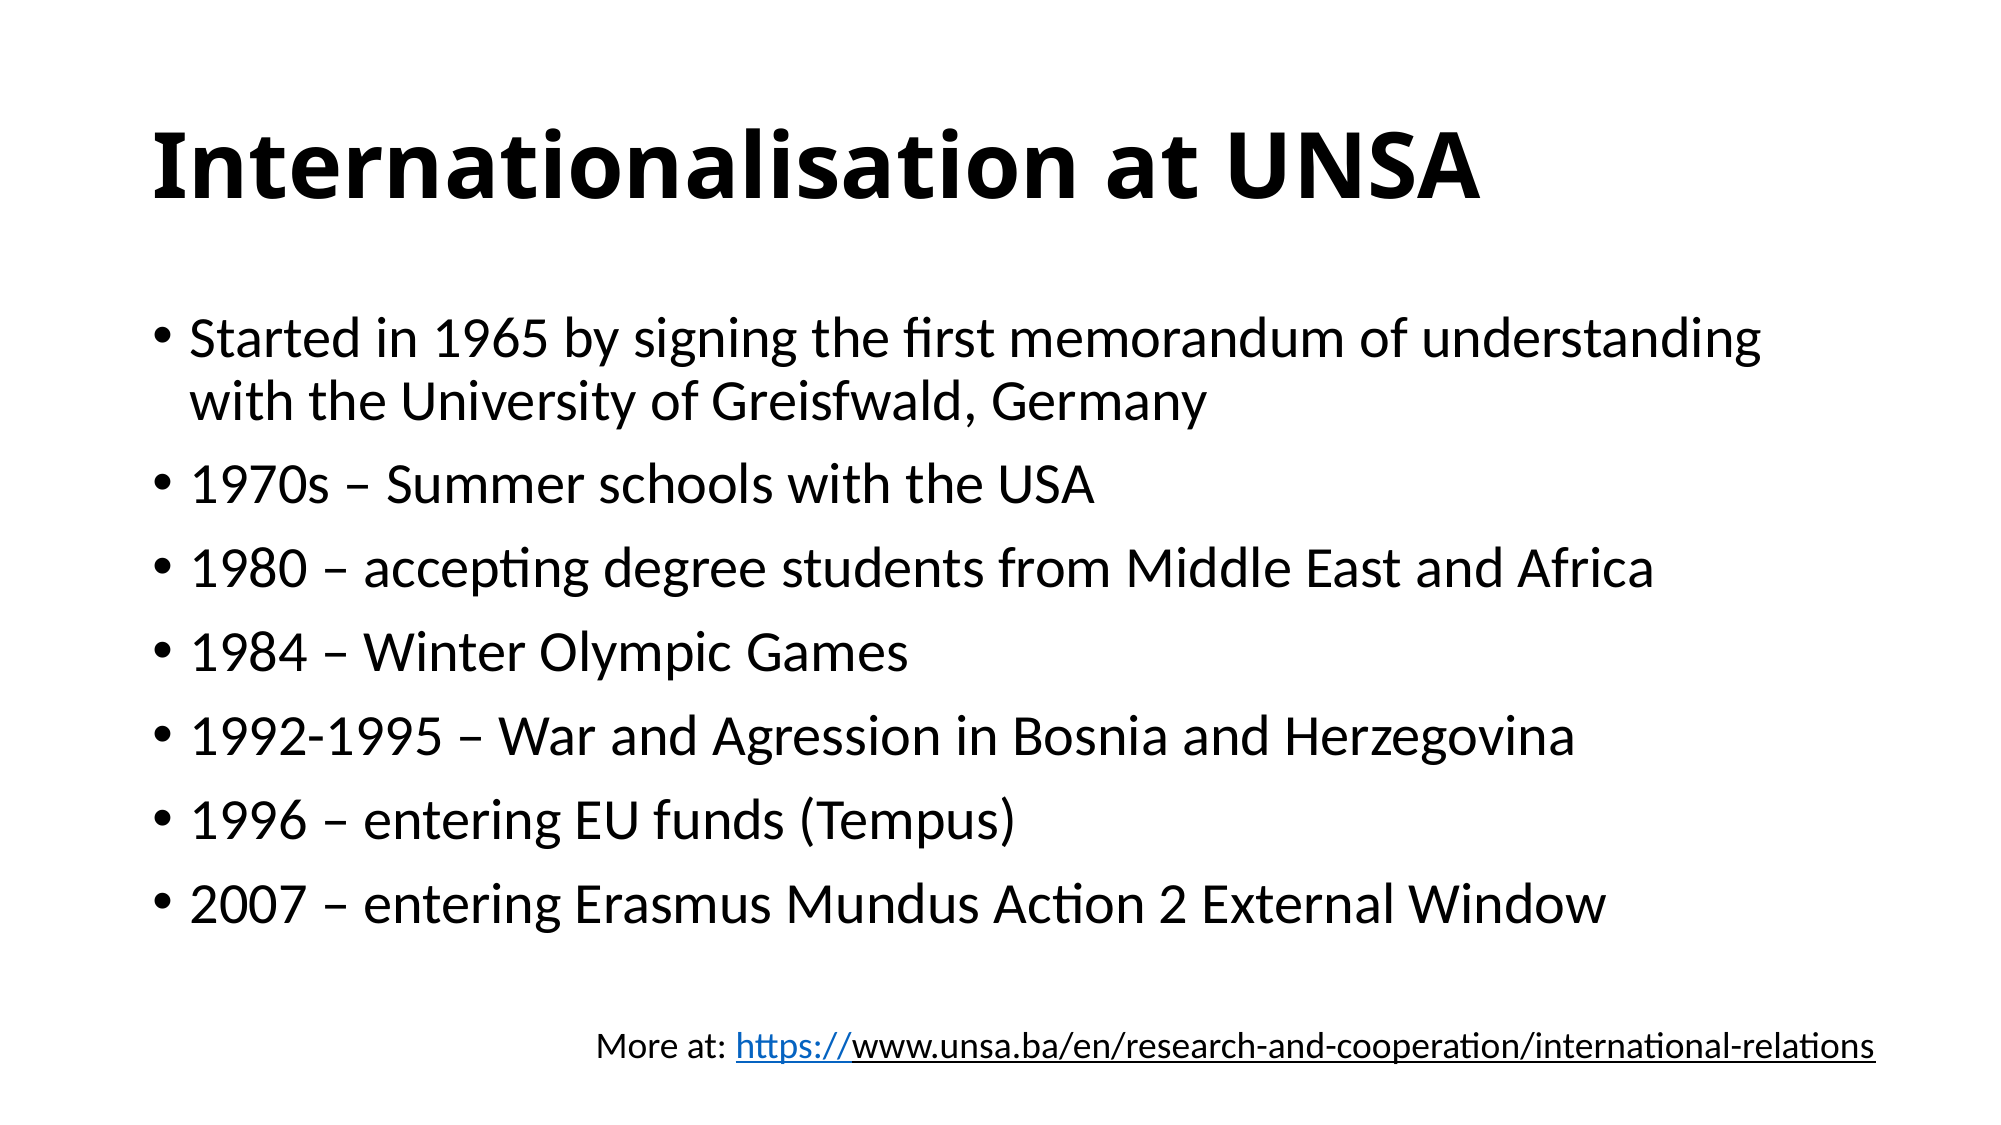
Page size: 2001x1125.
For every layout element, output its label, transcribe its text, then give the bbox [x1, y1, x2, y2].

title Internationalisation at UNSA [137, 59, 1863, 278]
list Started in 1965 by signing the first memorandum of understanding with the University of Greisfwald, Germany 1970s – Summer schools with the USA 1980 – accepting degree students from Middle East and Africa 1984 – Winter Olympic Games 1992-1995 – War and Agression in Bosnia and Herzegovina 1996 – entering EU funds (Tempus) 2007 – entering Erasmus Mundus Action 2 External Window [137, 299, 1863, 1014]
text_box More at: https://www.unsa.ba/en/research-and-cooperation/international-relations [580, 1013, 1900, 1073]
